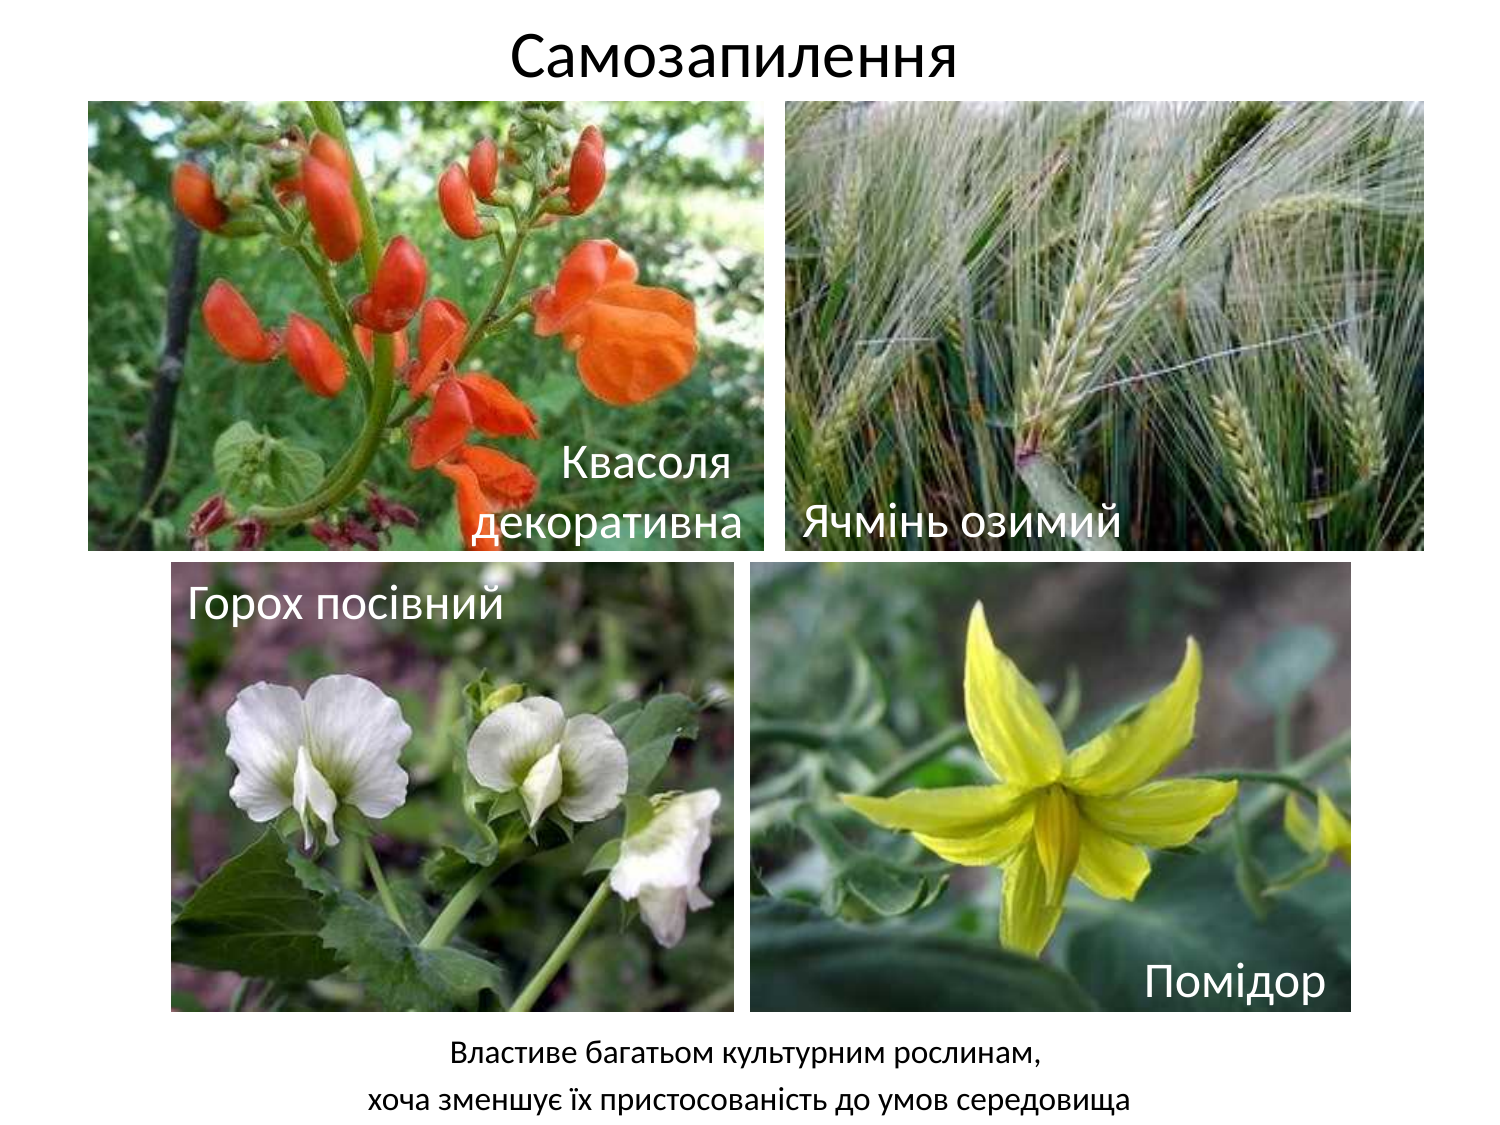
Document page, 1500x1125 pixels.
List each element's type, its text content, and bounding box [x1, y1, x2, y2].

list Властиве багатьом культурним рослинам, хоча зменшує їх пристосованість до умов середовища [75, 1023, 1425, 1125]
picture [170, 562, 734, 1012]
picture [88, 101, 764, 551]
picture [749, 562, 1351, 1012]
title Самозапилення [75, 0, 1425, 102]
picture [785, 101, 1424, 551]
